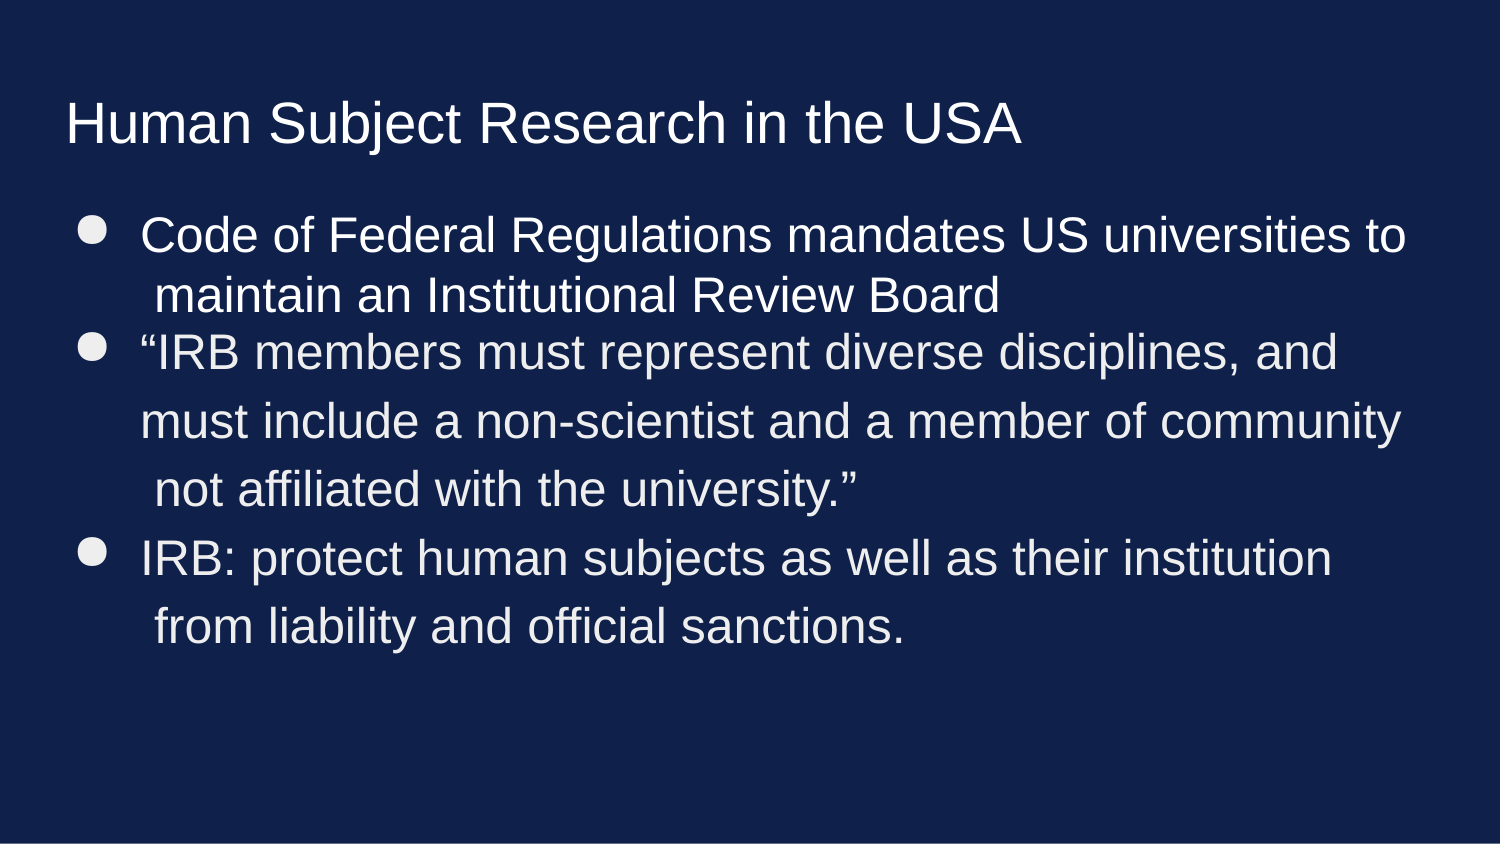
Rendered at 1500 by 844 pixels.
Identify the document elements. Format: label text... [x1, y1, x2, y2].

title Human Subject Research in the USA [63, 82, 1026, 226]
text_box Code of Federal Regulations mandates US universities to maintain an Institutional Review Board “IRB members must represent diverse disciplines, and must include a non-scientist and a member of community not affiliated with the university.” IRB: protect human subjects as well as their institution from liability and official sanctions. [70, 198, 1414, 654]
